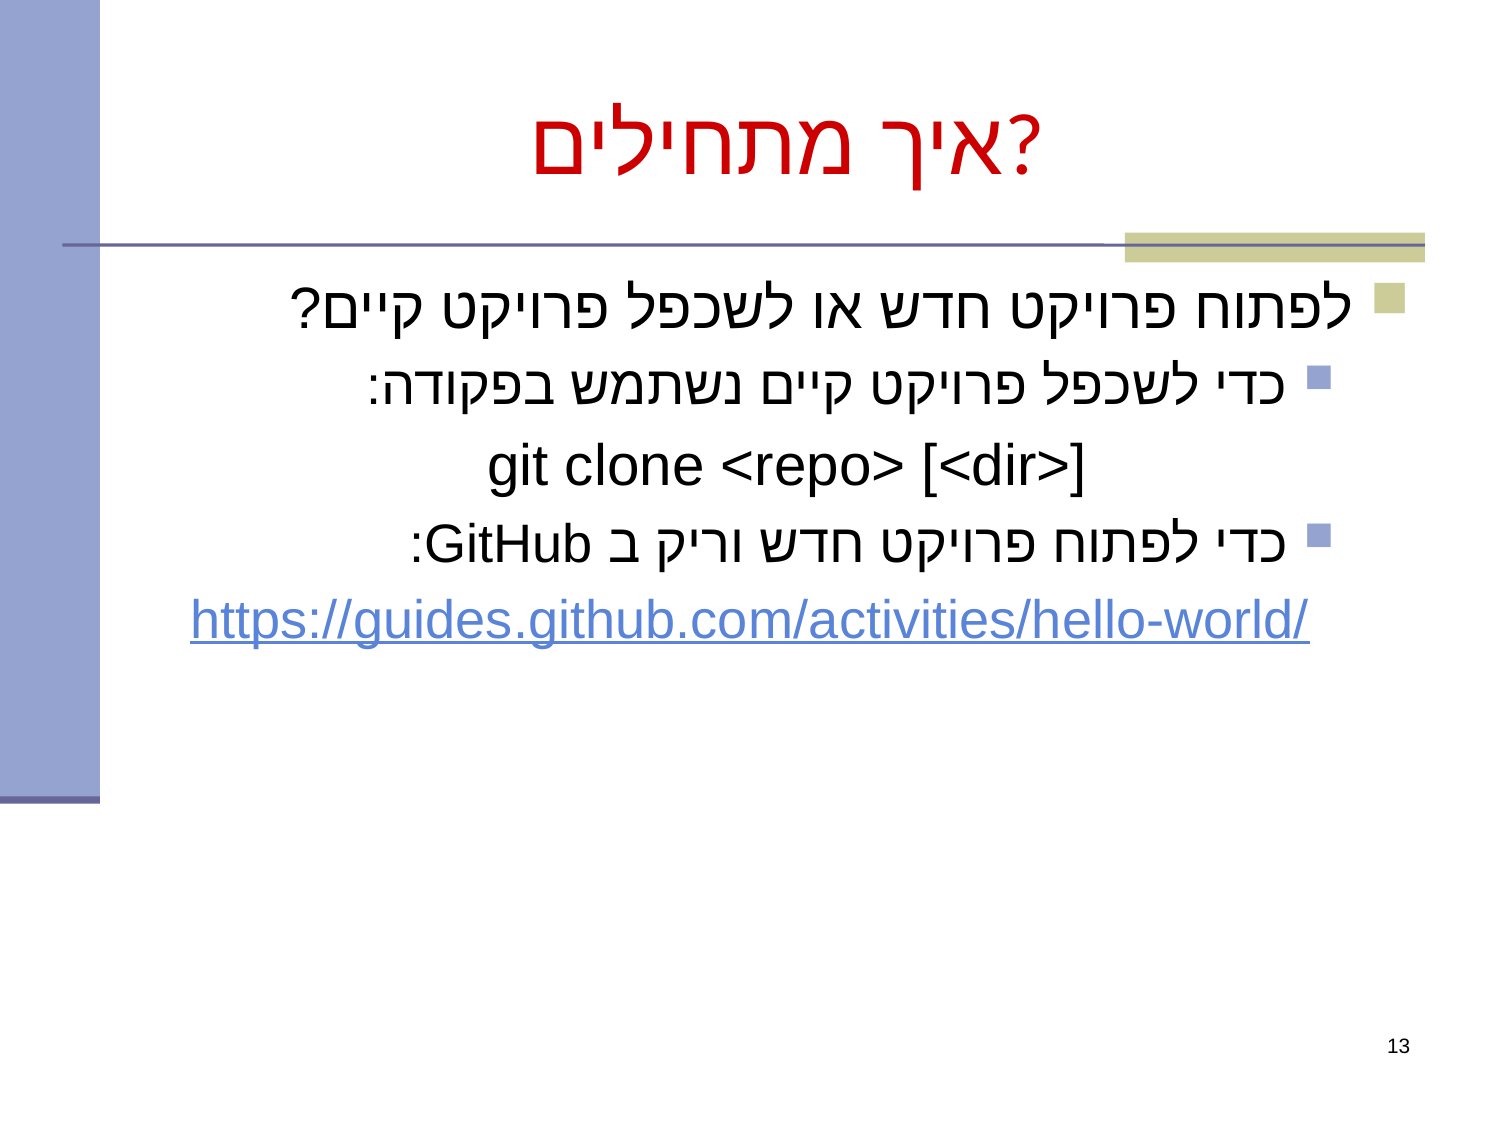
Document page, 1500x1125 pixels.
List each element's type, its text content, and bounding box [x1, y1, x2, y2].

list לפתוח פרויקט חדש או לשכפל פרויקט קיים? כדי לשכפל פרויקט קיים נשתמש בפקודה: git clone <repo> [<dir>] כדי לפתוח פרויקט חדש וריק ב GitHub: https://guides.github.com/activities/hello-world/ [149, 262, 1426, 1059]
title איך מתחילים? [149, 45, 1426, 234]
slide_number 13 [1112, 1024, 1426, 1101]
